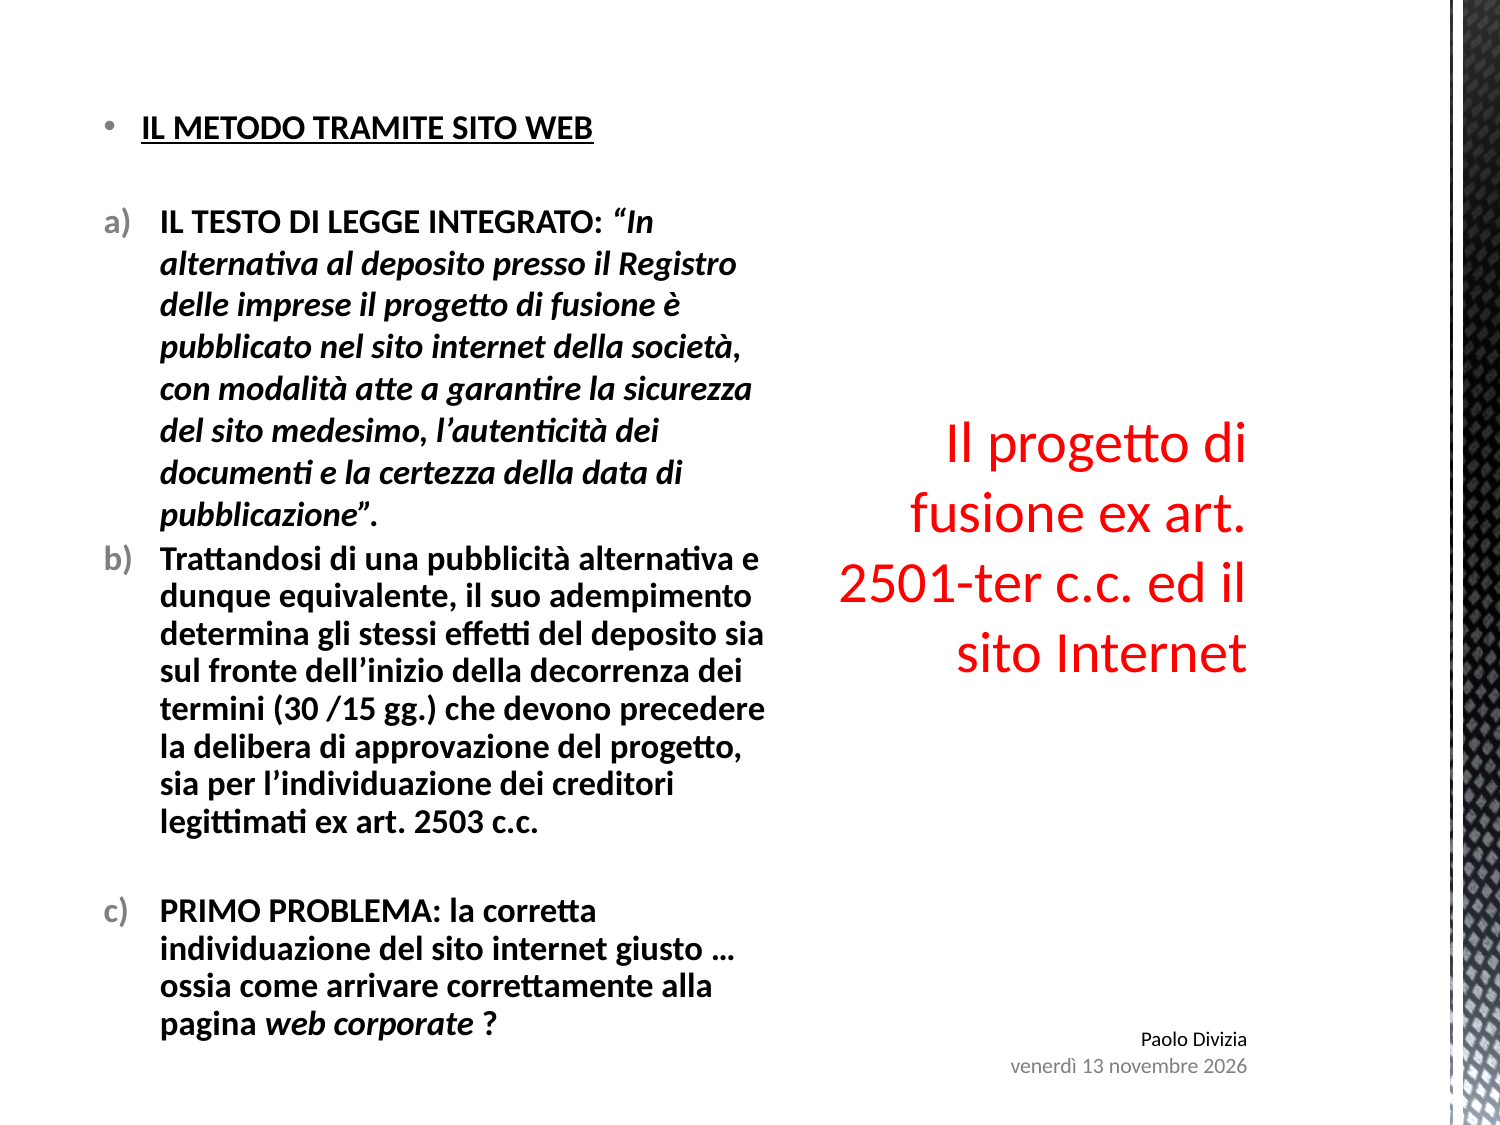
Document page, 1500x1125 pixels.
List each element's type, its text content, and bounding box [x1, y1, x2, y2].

list IL METODO TRAMITE SITO WEB IL TESTO DI LEGGE INTEGRATO: “In alternativa al deposito presso il Registro delle imprese il progetto di fusione è pubblicato nel sito internet della società, con modalità atte a garantire la sicurezza del sito medesimo, l’autenticità dei documenti e la certezza della data di pubblicazione”. Trattandosi di una pubblicità alternativa e dunque equivalente, il suo adempimento determina gli stessi effetti del deposito sia sul fronte dell’inizio della decorrenza dei termini (30 /15 gg.) che devono precedere la delibera di approvazione del progetto, sia per l’individuazione dei creditori legittimati ex art. 2503 c.c. PRIMO PROBLEMA: la corretta individuazione del sito internet giusto …ossia come arrivare correttamente alla pagina web corporate ? [88, 101, 786, 1071]
title Il progetto di fusione ex art. 2501-ter c.c. ed il sito Internet [800, 75, 1263, 1013]
footer Paolo Divizia [799, 1032, 1263, 1058]
slide_number lunedì 7 agosto 2017 [800, 1058, 1263, 1075]
picture [1447, 0, 1500, 1125]
